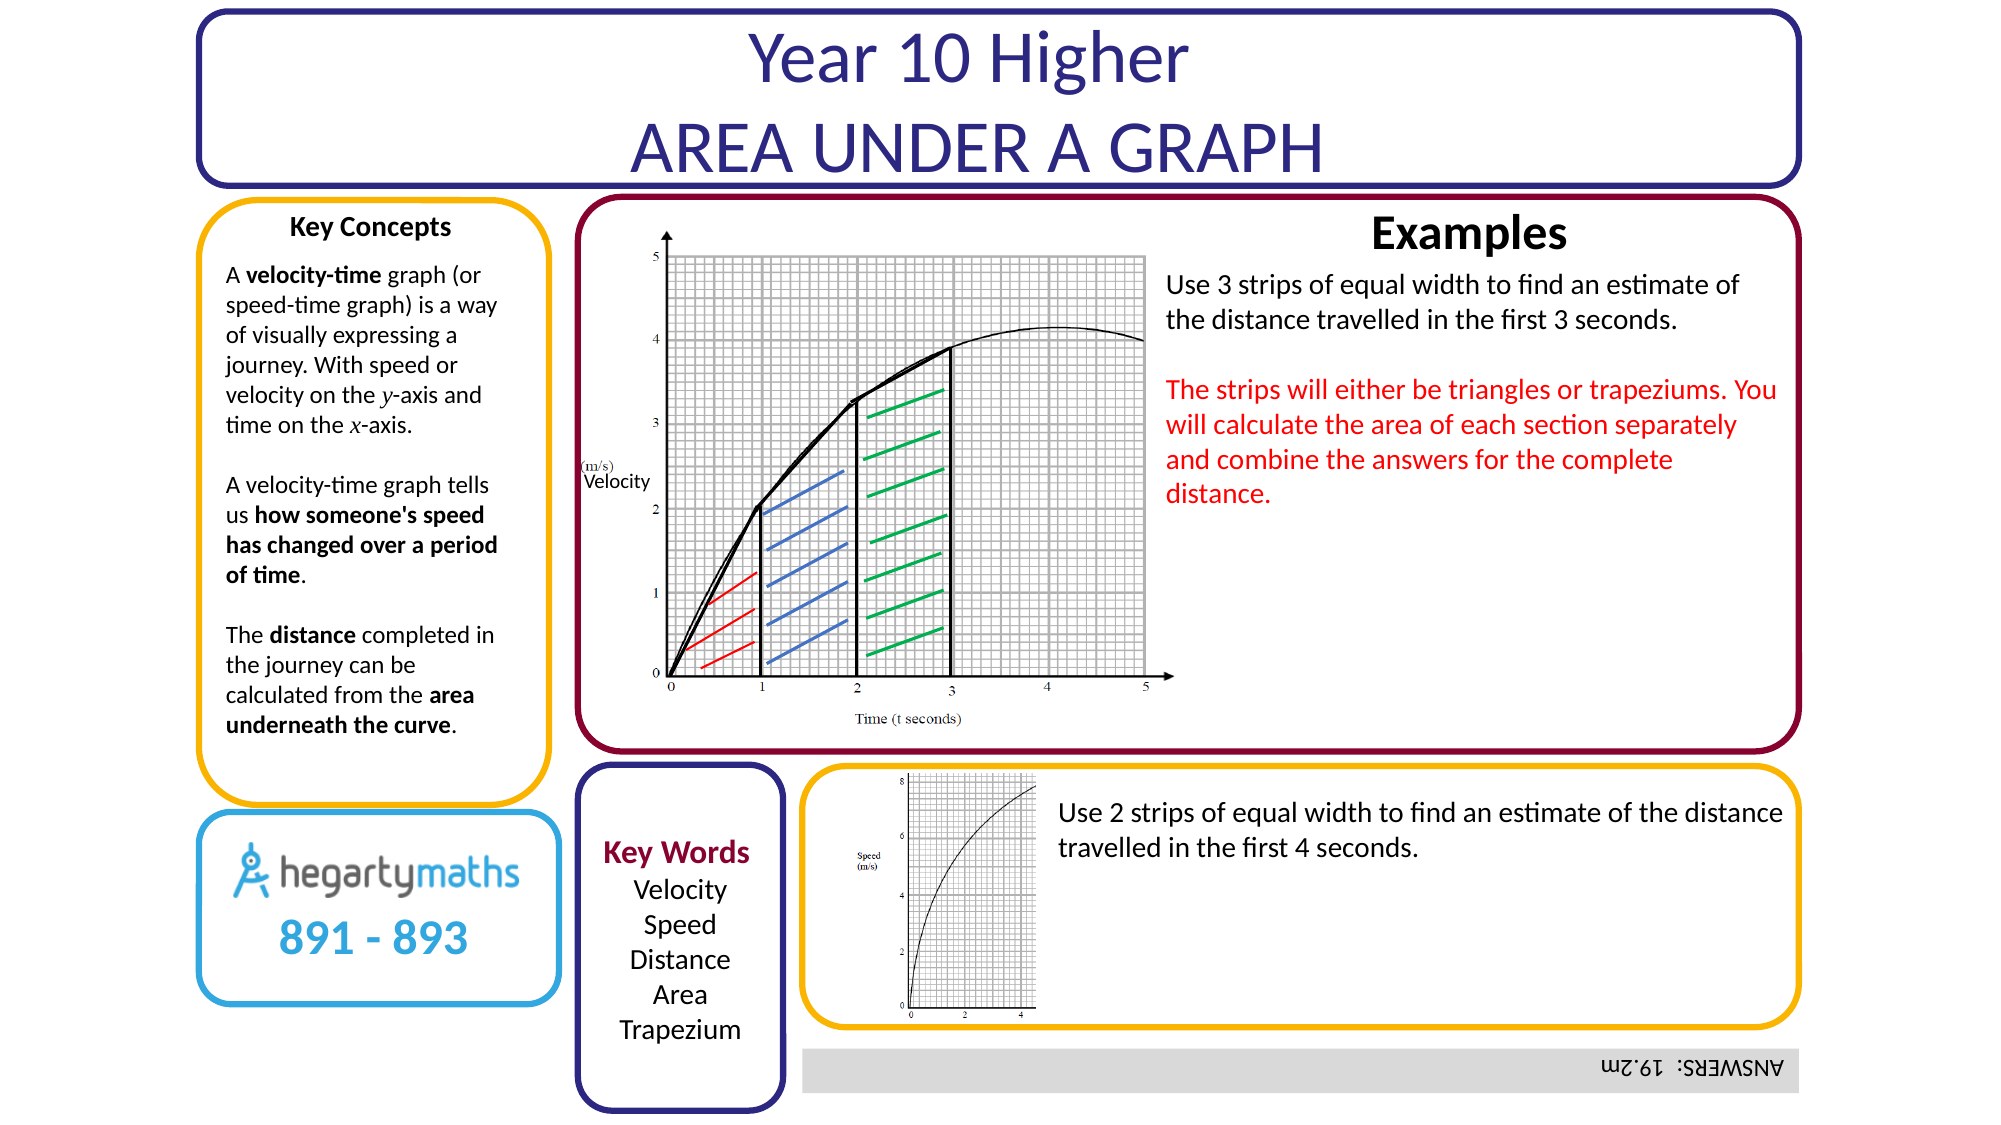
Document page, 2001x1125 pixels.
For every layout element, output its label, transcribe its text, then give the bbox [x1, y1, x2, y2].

text_box [580, 195, 1797, 223]
text_box [581, 728, 1796, 753]
text_box Key Concepts [192, 200, 549, 250]
text_box [197, 810, 560, 1006]
text_box A velocity-time graph (or speed-time graph) is a way of visually expressing a journey. With speed or velocity on the y-axis and time on the x-axis. A velocity-time graph tells us how someone's speed has changed over a period of time. The distance completed in the journey can be calculated from the area underneath the curve. [211, 251, 529, 746]
picture [218, 831, 529, 908]
text_box 891 - 893 [208, 897, 539, 973]
picture [851, 773, 1036, 1023]
text_box [197, 10, 1800, 187]
text_box [197, 247, 551, 806]
text_box Year 10 Higher AREA UNDER A GRAPH [198, 0, 1758, 32]
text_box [577, 223, 1799, 728]
text_box Key Words Velocity Speed Distance Area Trapezium [576, 763, 785, 1112]
text_box Velocity [568, 460, 577, 501]
text_box Year 10 Higher AREA UNDER A GRAPH [198, 165, 1758, 195]
text_box [801, 765, 1800, 1029]
text_box Use 2 strips of equal width to find an estimate of the distance travelled in the first 4 seconds. [1043, 785, 1799, 871]
text_box ANSWERS: 19.2m [802, 1048, 1799, 1094]
